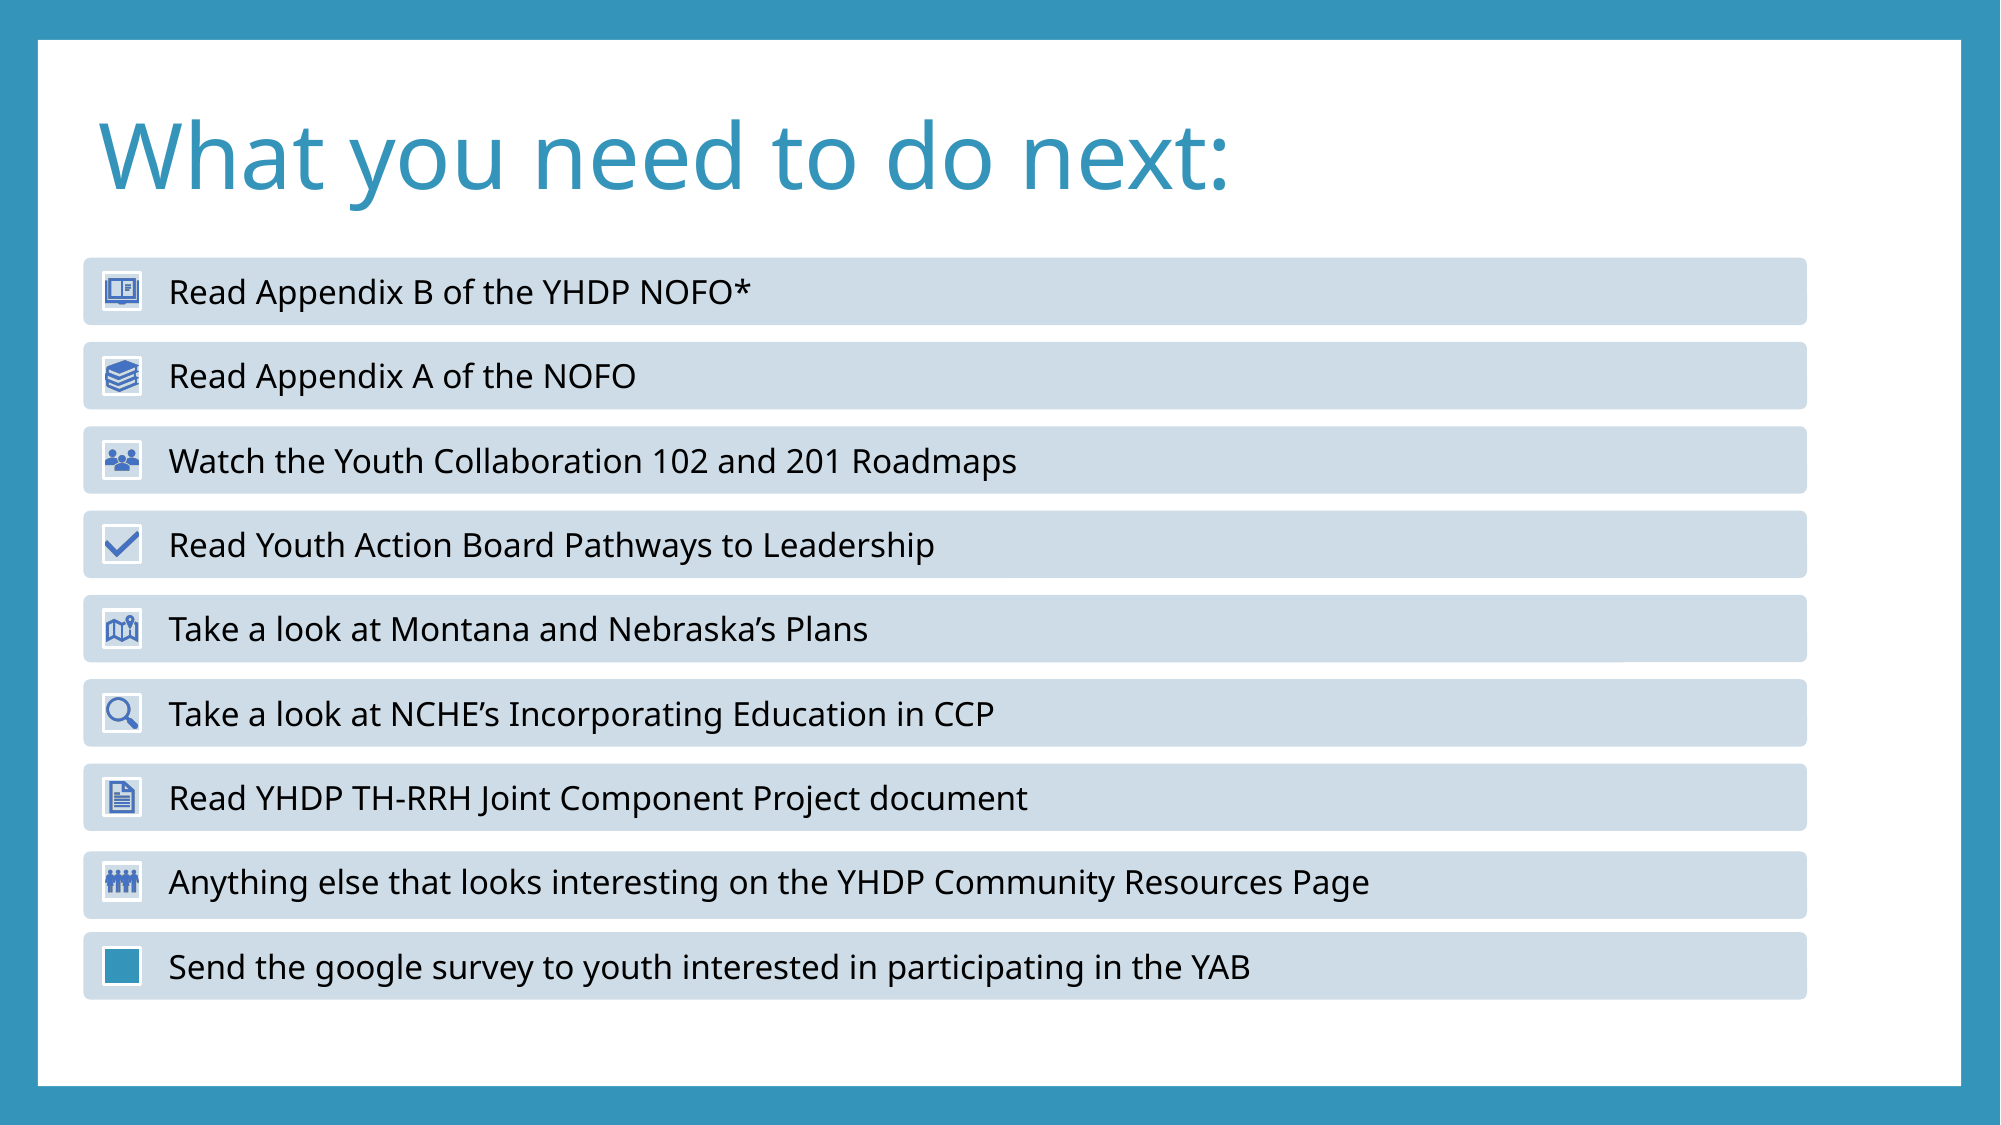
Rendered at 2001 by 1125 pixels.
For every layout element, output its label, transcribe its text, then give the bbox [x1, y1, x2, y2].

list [83, 256, 1808, 1001]
title What you need to do next: [83, 99, 1808, 221]
